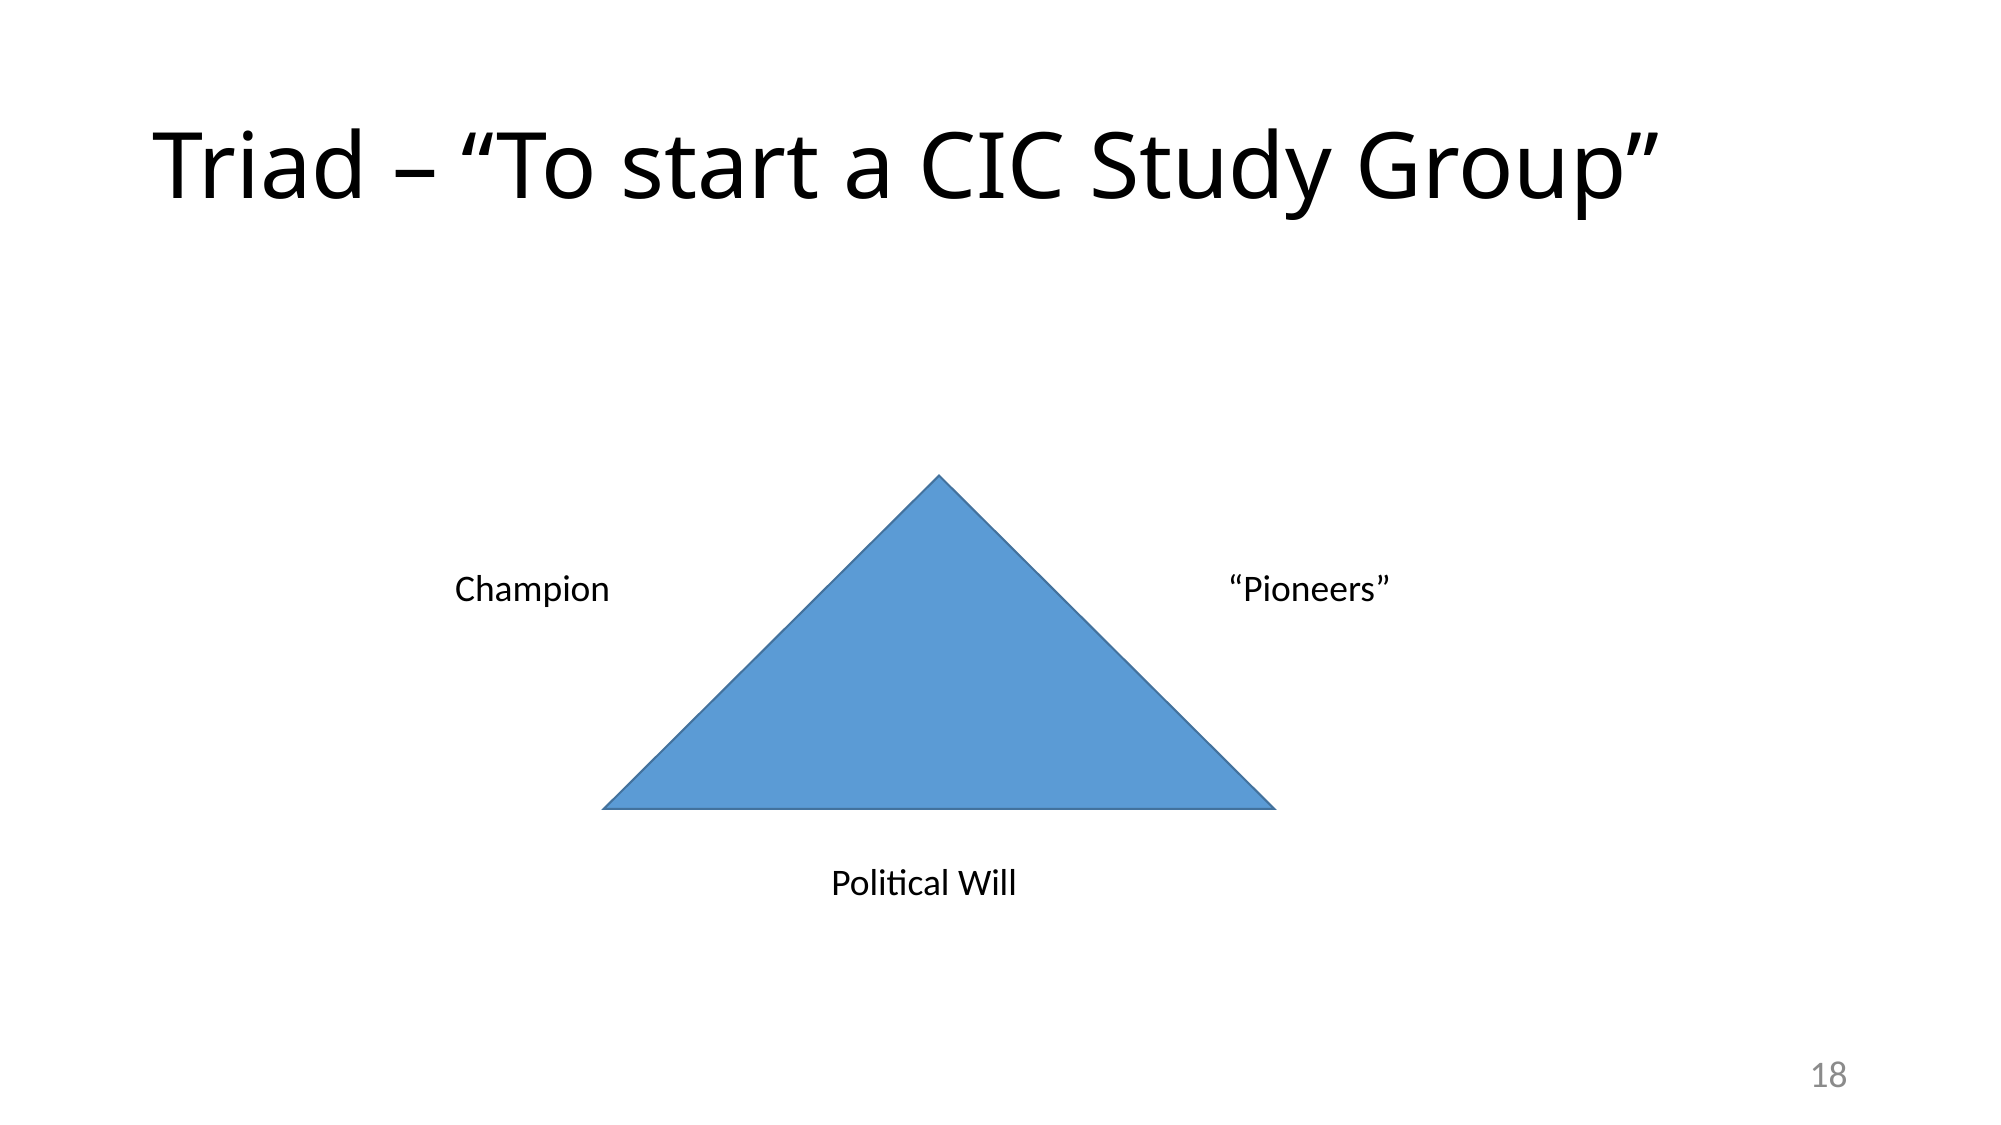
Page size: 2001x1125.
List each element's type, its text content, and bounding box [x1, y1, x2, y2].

text_box Political Will [816, 850, 1035, 911]
text_box [601, 474, 1277, 810]
slide_number 18 [1412, 1042, 1863, 1103]
title Triad – “To start a CIC Study Group” [137, 59, 1863, 278]
text_box Champion [440, 556, 768, 617]
text_box “Pioneers” [1212, 556, 1493, 617]
